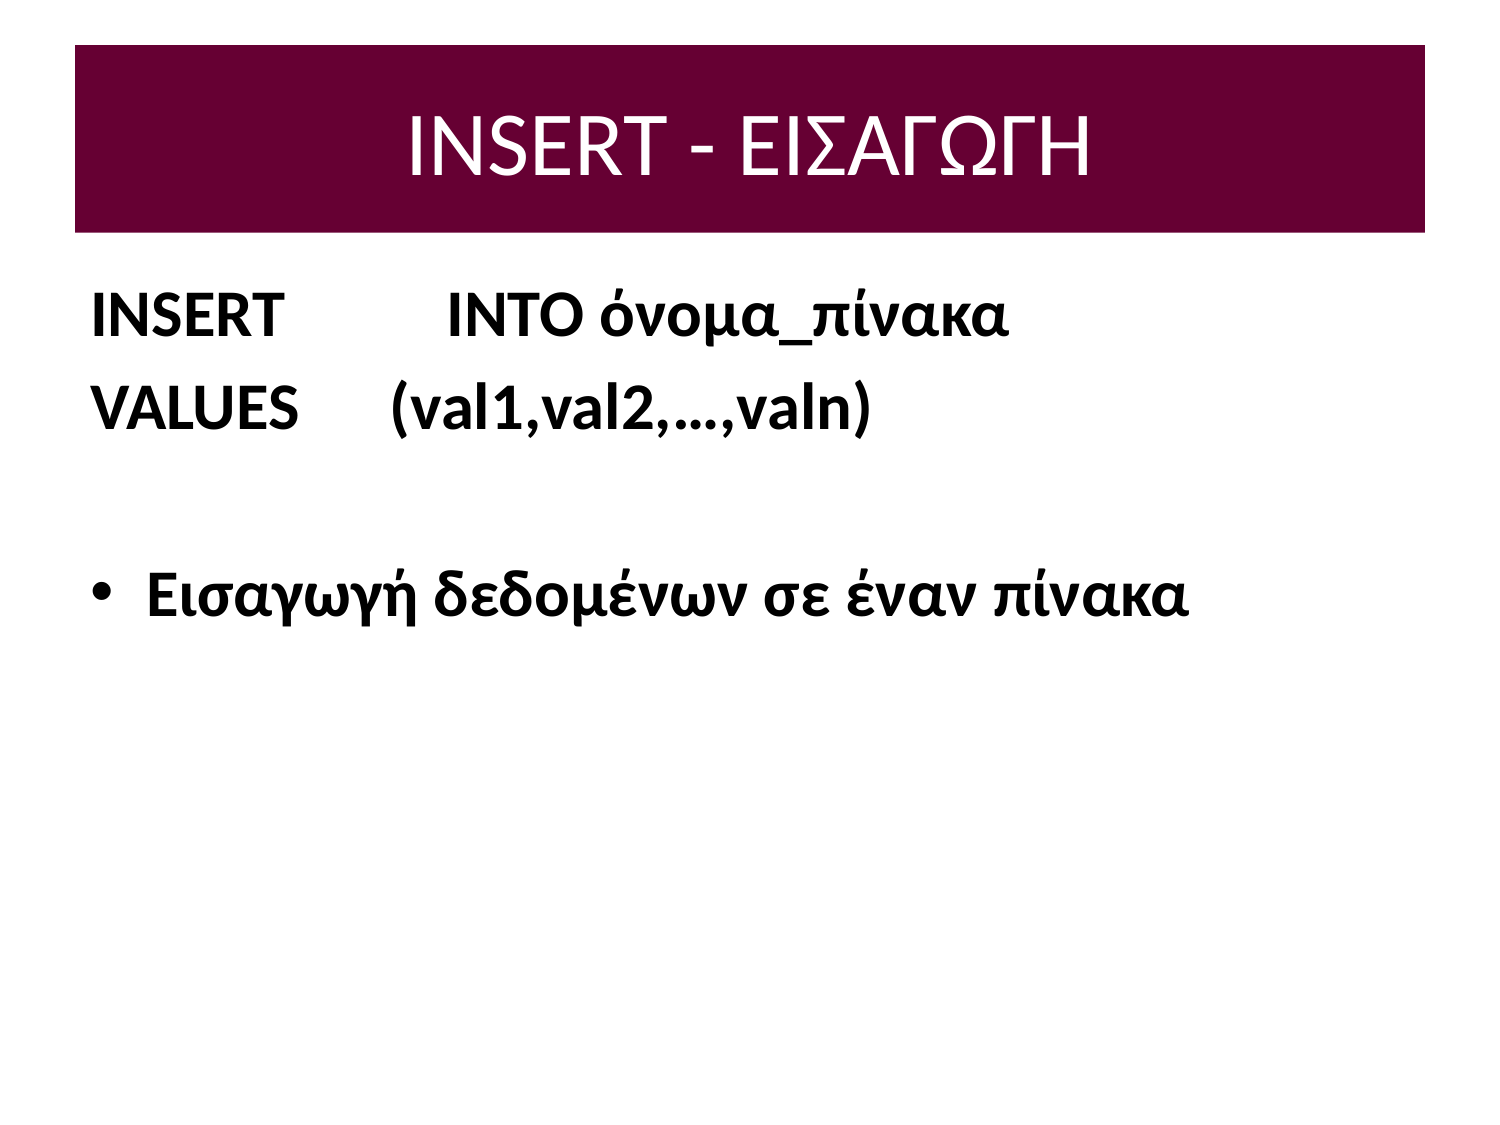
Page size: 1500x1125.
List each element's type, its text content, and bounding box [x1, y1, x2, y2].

list INSERT INTO όνομα_πίνακα VALUES (val1,val2,…,valn) Εισαγωγή δεδομένων σε έναν πίνακα [75, 262, 1425, 1005]
title INSERT - ΕΙΣΑΓΩΓΗ [75, 45, 1425, 233]
